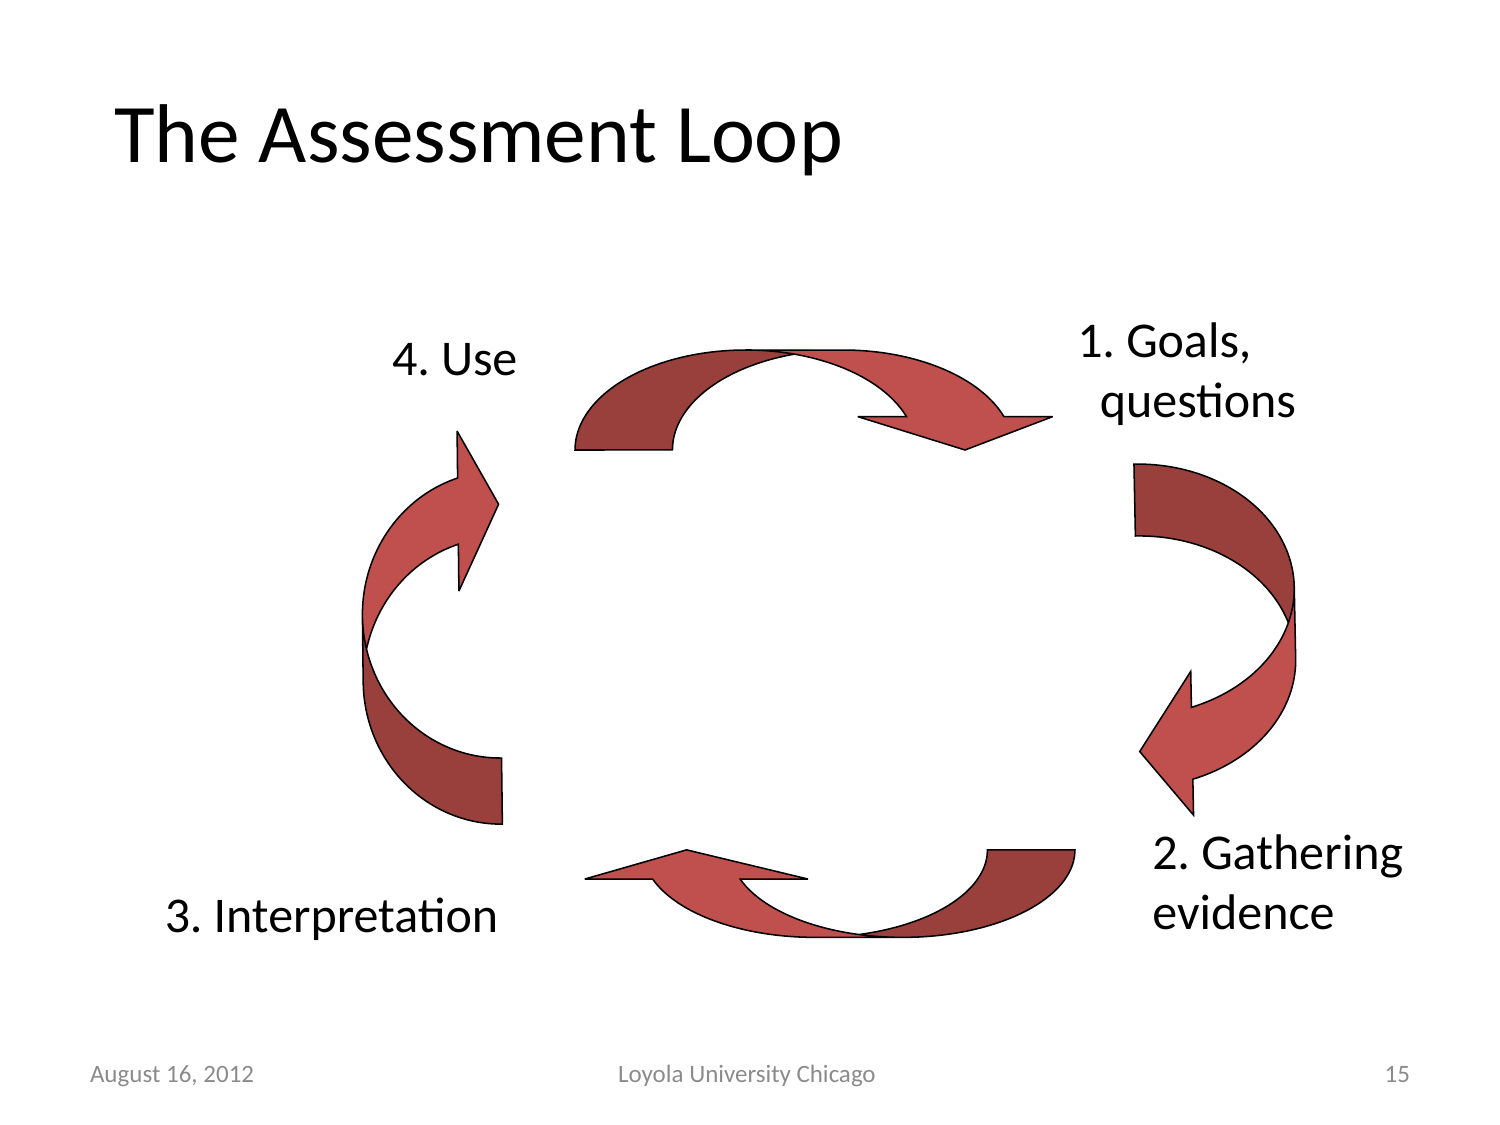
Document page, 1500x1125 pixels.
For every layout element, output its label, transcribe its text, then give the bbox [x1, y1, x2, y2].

text_box [362, 431, 503, 825]
text_box [1133, 464, 1296, 816]
text_box 3. Interpretation [150, 874, 750, 950]
text_box [602, 849, 808, 880]
text_box [750, 849, 1075, 938]
text_box The Assessment Loop [99, 72, 1325, 187]
slide_number 15 [1074, 1042, 1425, 1103]
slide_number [75, 1042, 425, 1103]
footer Loyola University Chicago [512, 1042, 988, 1103]
text_box 4. Use [377, 317, 533, 393]
text_box 1. Goals, questions [1062, 299, 1500, 435]
text_box [575, 349, 1053, 451]
text_box 2. Gathering evidence [1137, 812, 1500, 948]
